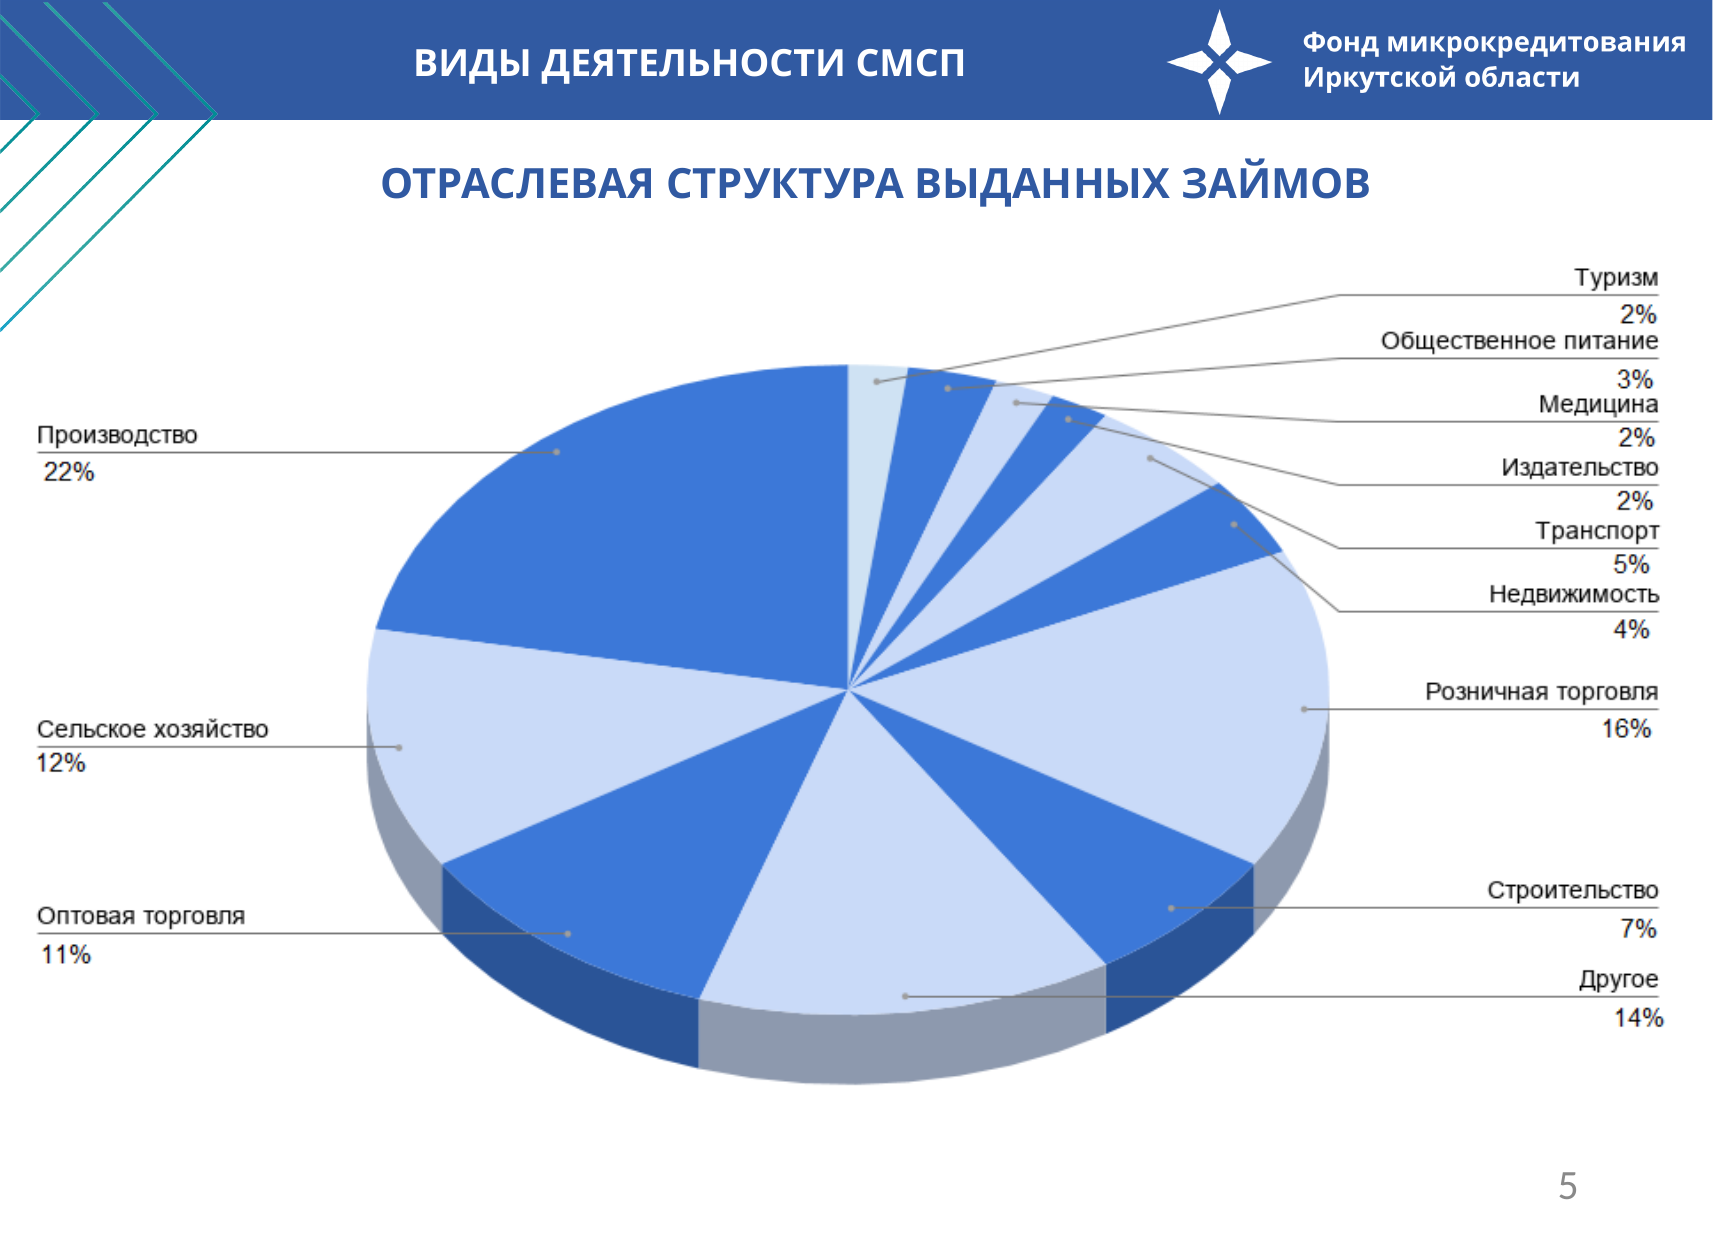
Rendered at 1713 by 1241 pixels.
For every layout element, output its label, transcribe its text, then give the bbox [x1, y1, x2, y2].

picture [0, 0, 1713, 1241]
text_box ОТРАСЛЕВАЯ СТРУКТУРА ВЫДАННЫХ ЗАЙМОВ [237, 149, 1609, 207]
